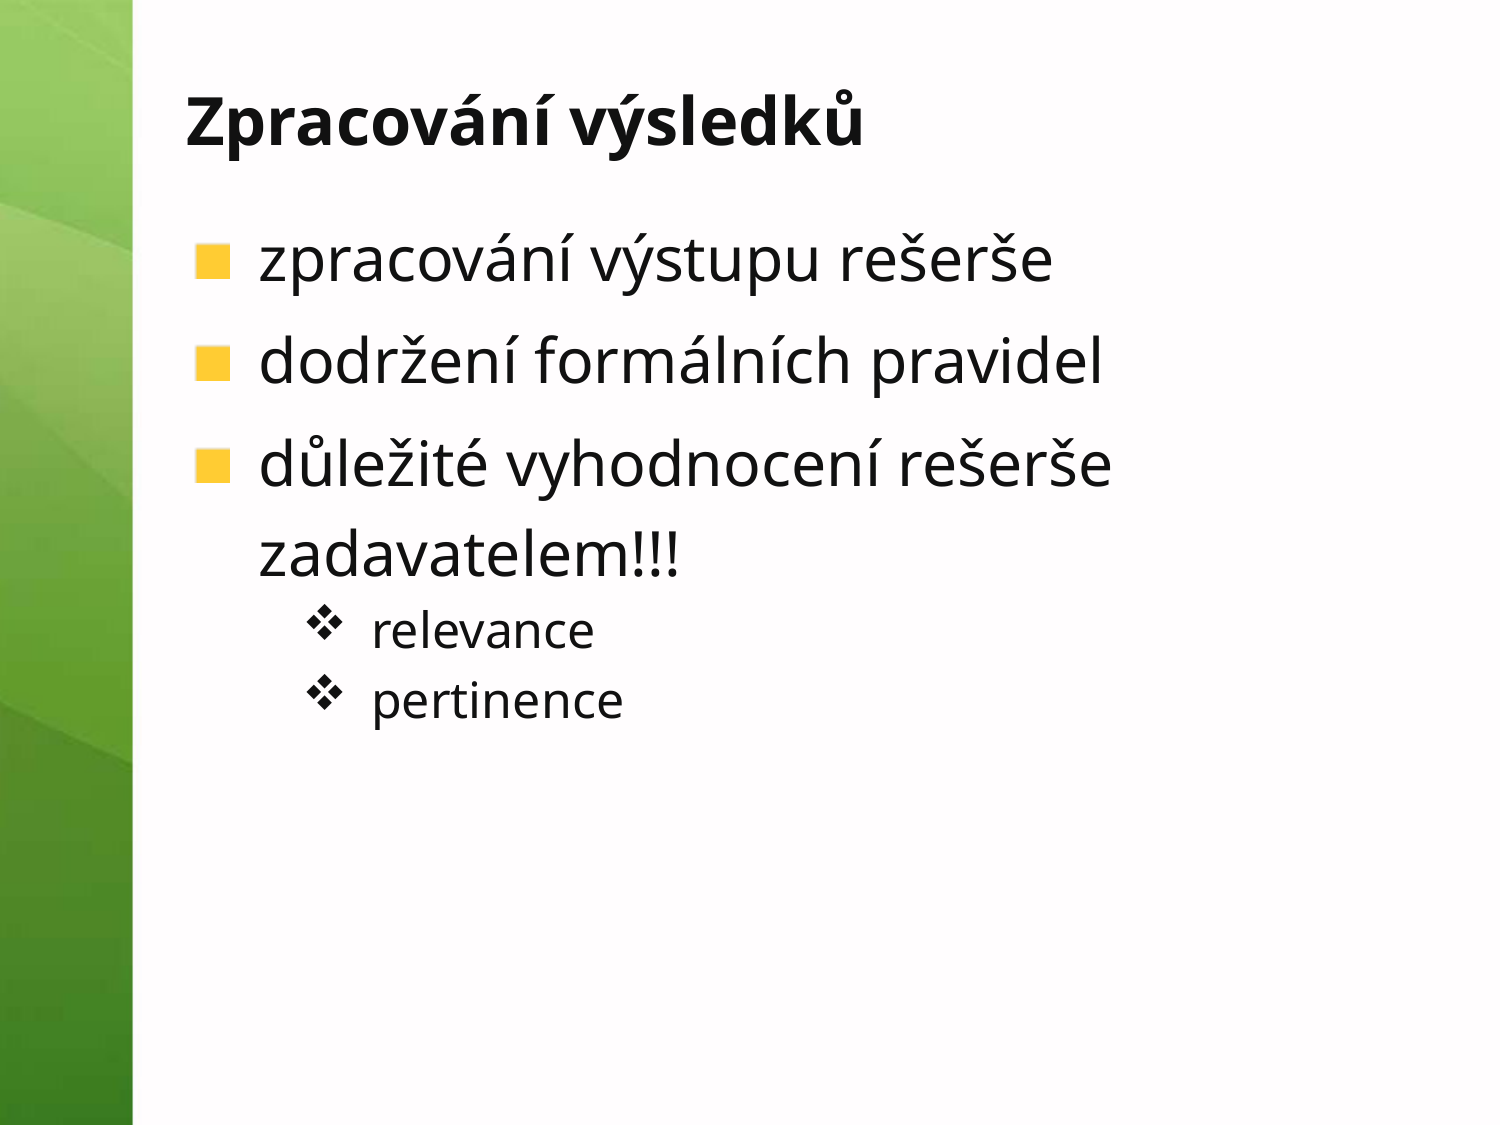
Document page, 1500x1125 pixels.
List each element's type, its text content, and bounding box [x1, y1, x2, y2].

picture [0, 0, 1500, 1125]
list zpracování výstupu rešerše dodržení formálních pravidel důležité vyhodnocení rešerše zadavatelem!!! relevance pertinence [171, 196, 1447, 1094]
title Zpracování výsledků [171, 77, 1447, 161]
